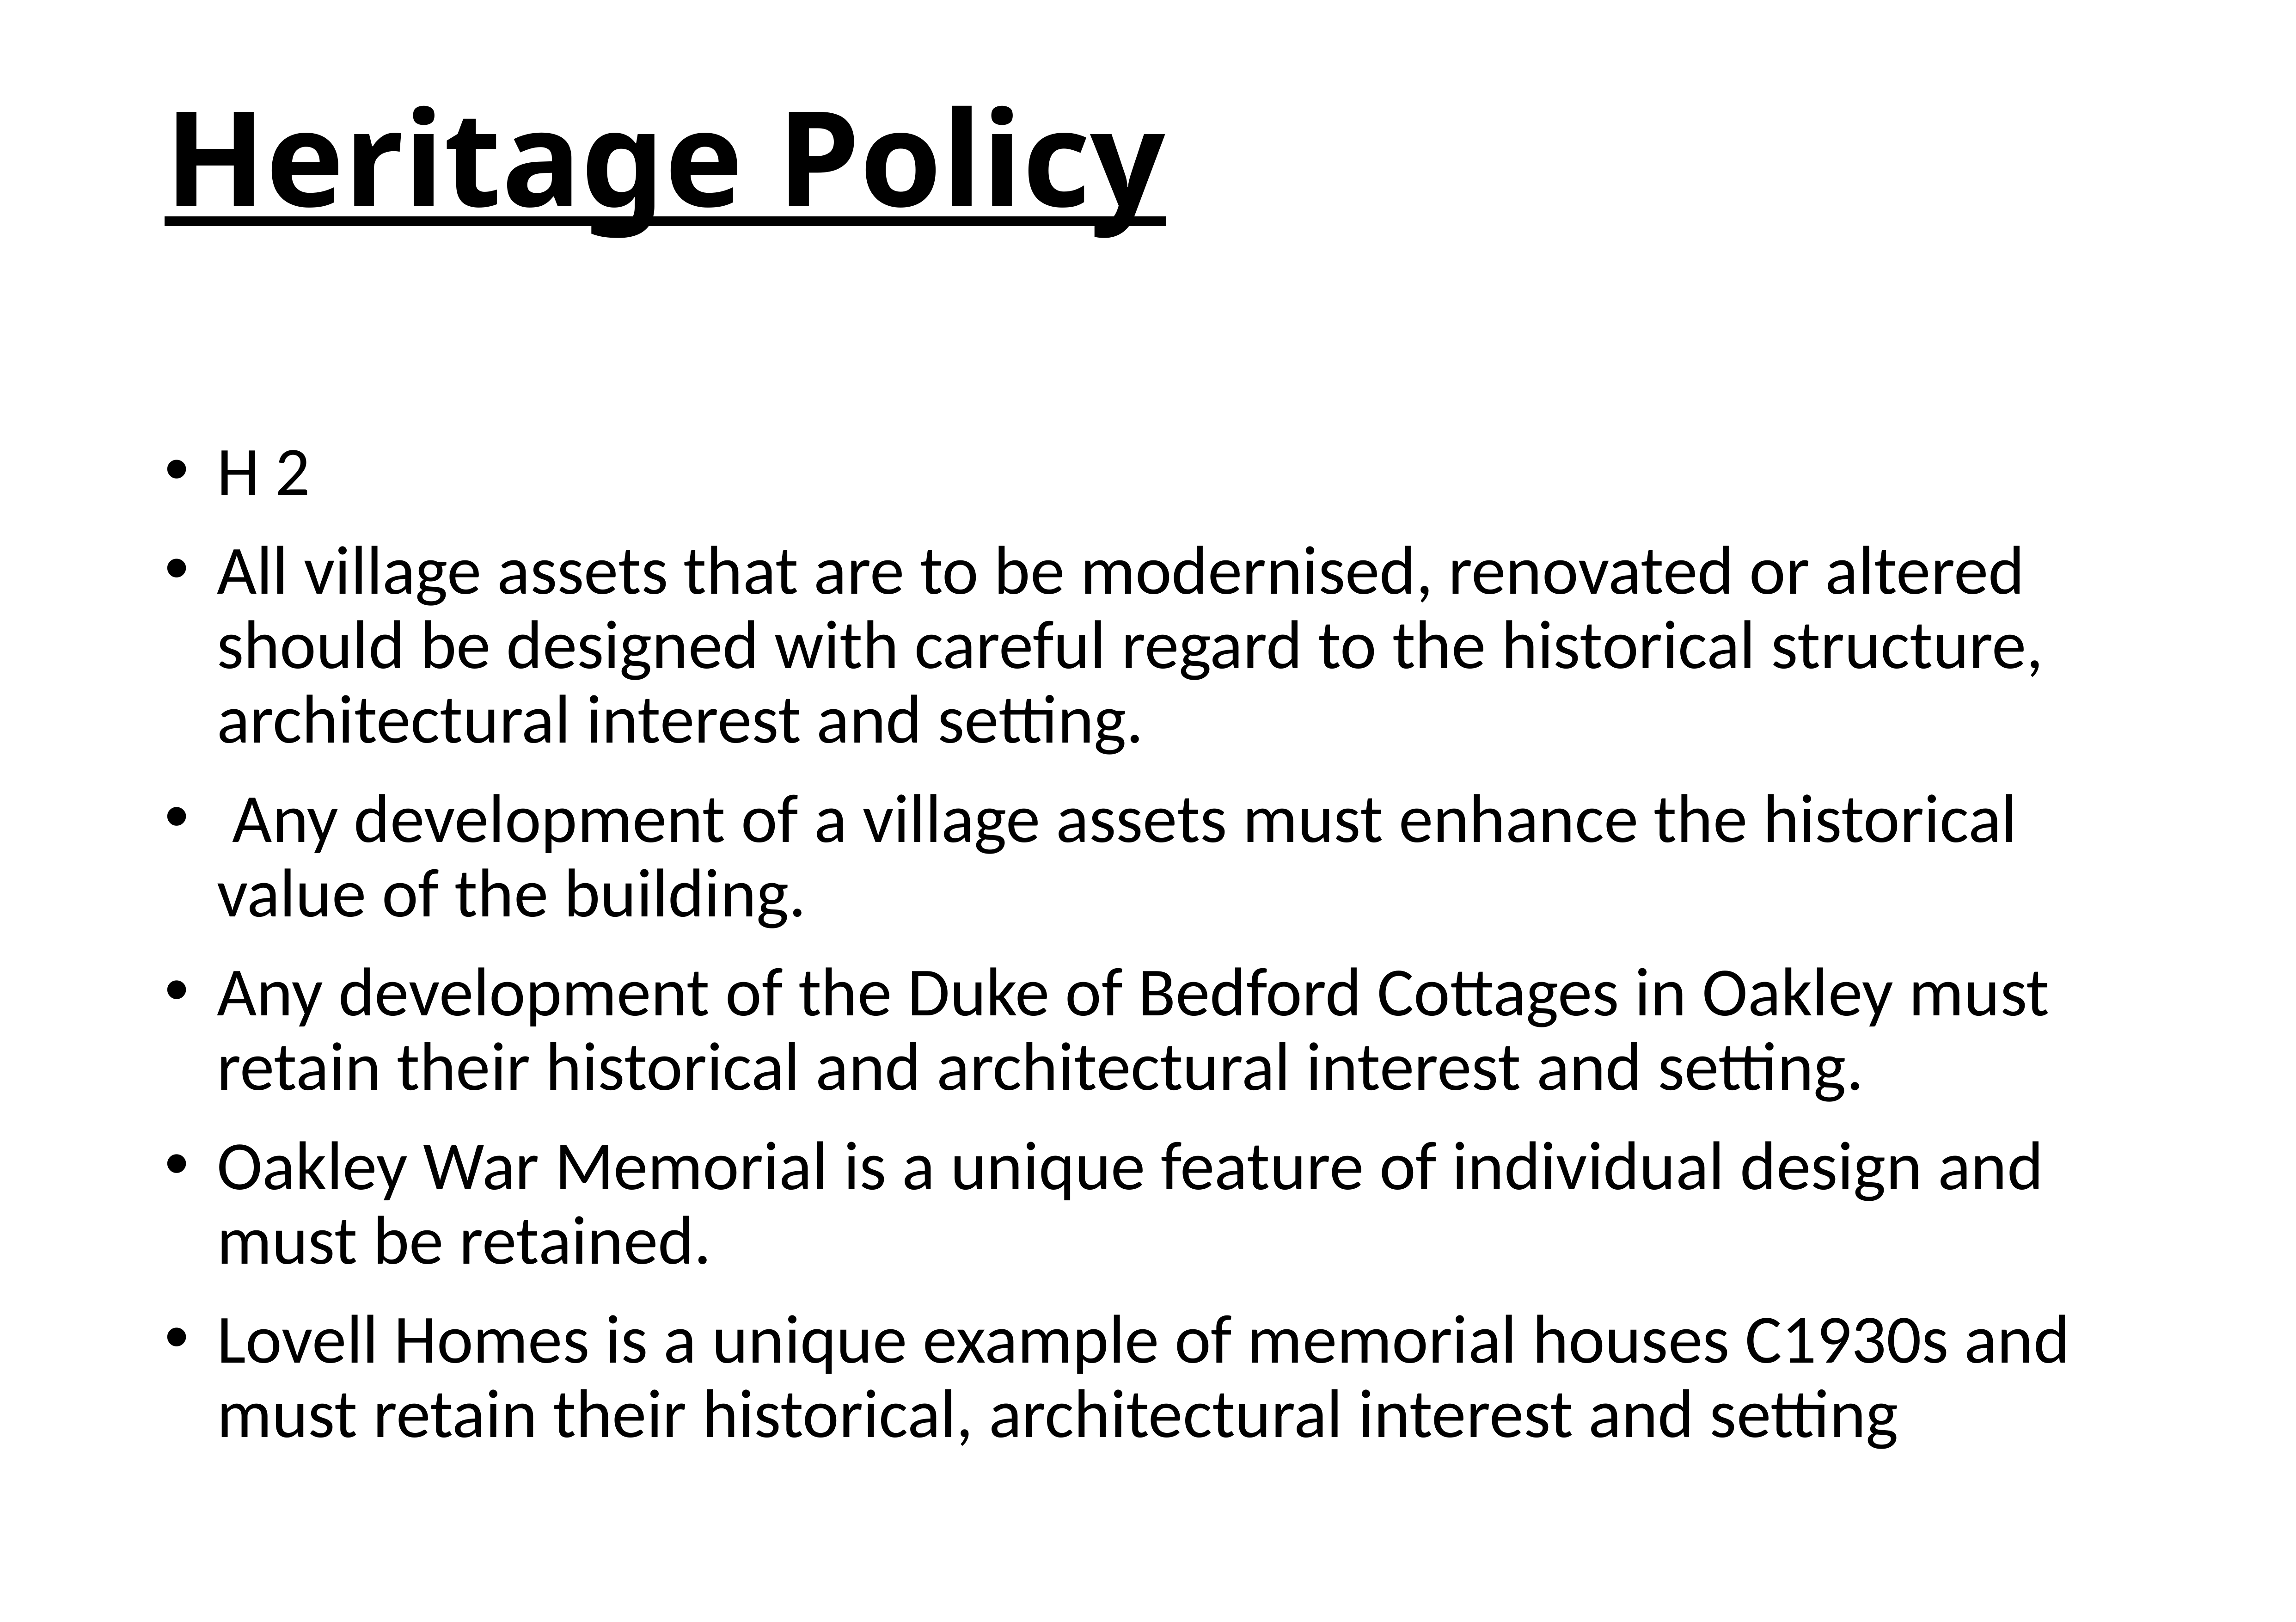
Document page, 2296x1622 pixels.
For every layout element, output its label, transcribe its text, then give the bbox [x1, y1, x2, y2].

title Heritage Policy [158, 86, 2138, 400]
list H 2 All village assets that are to be modernised, renovated or altered should be designed with careful regard to the historical structure, architectural interest and setting. Any development of a village assets must enhance the historical value of the building. Any development of the Duke of Bedford Cottages in Oakley must retain their historical and architectural interest and setting. Oakley War Memorial is a unique feature of individual design and must be retained. Lovell Homes is a unique example of memorial houses C1930s and must retain their historical, architectural interest and setting [158, 431, 2138, 1461]
